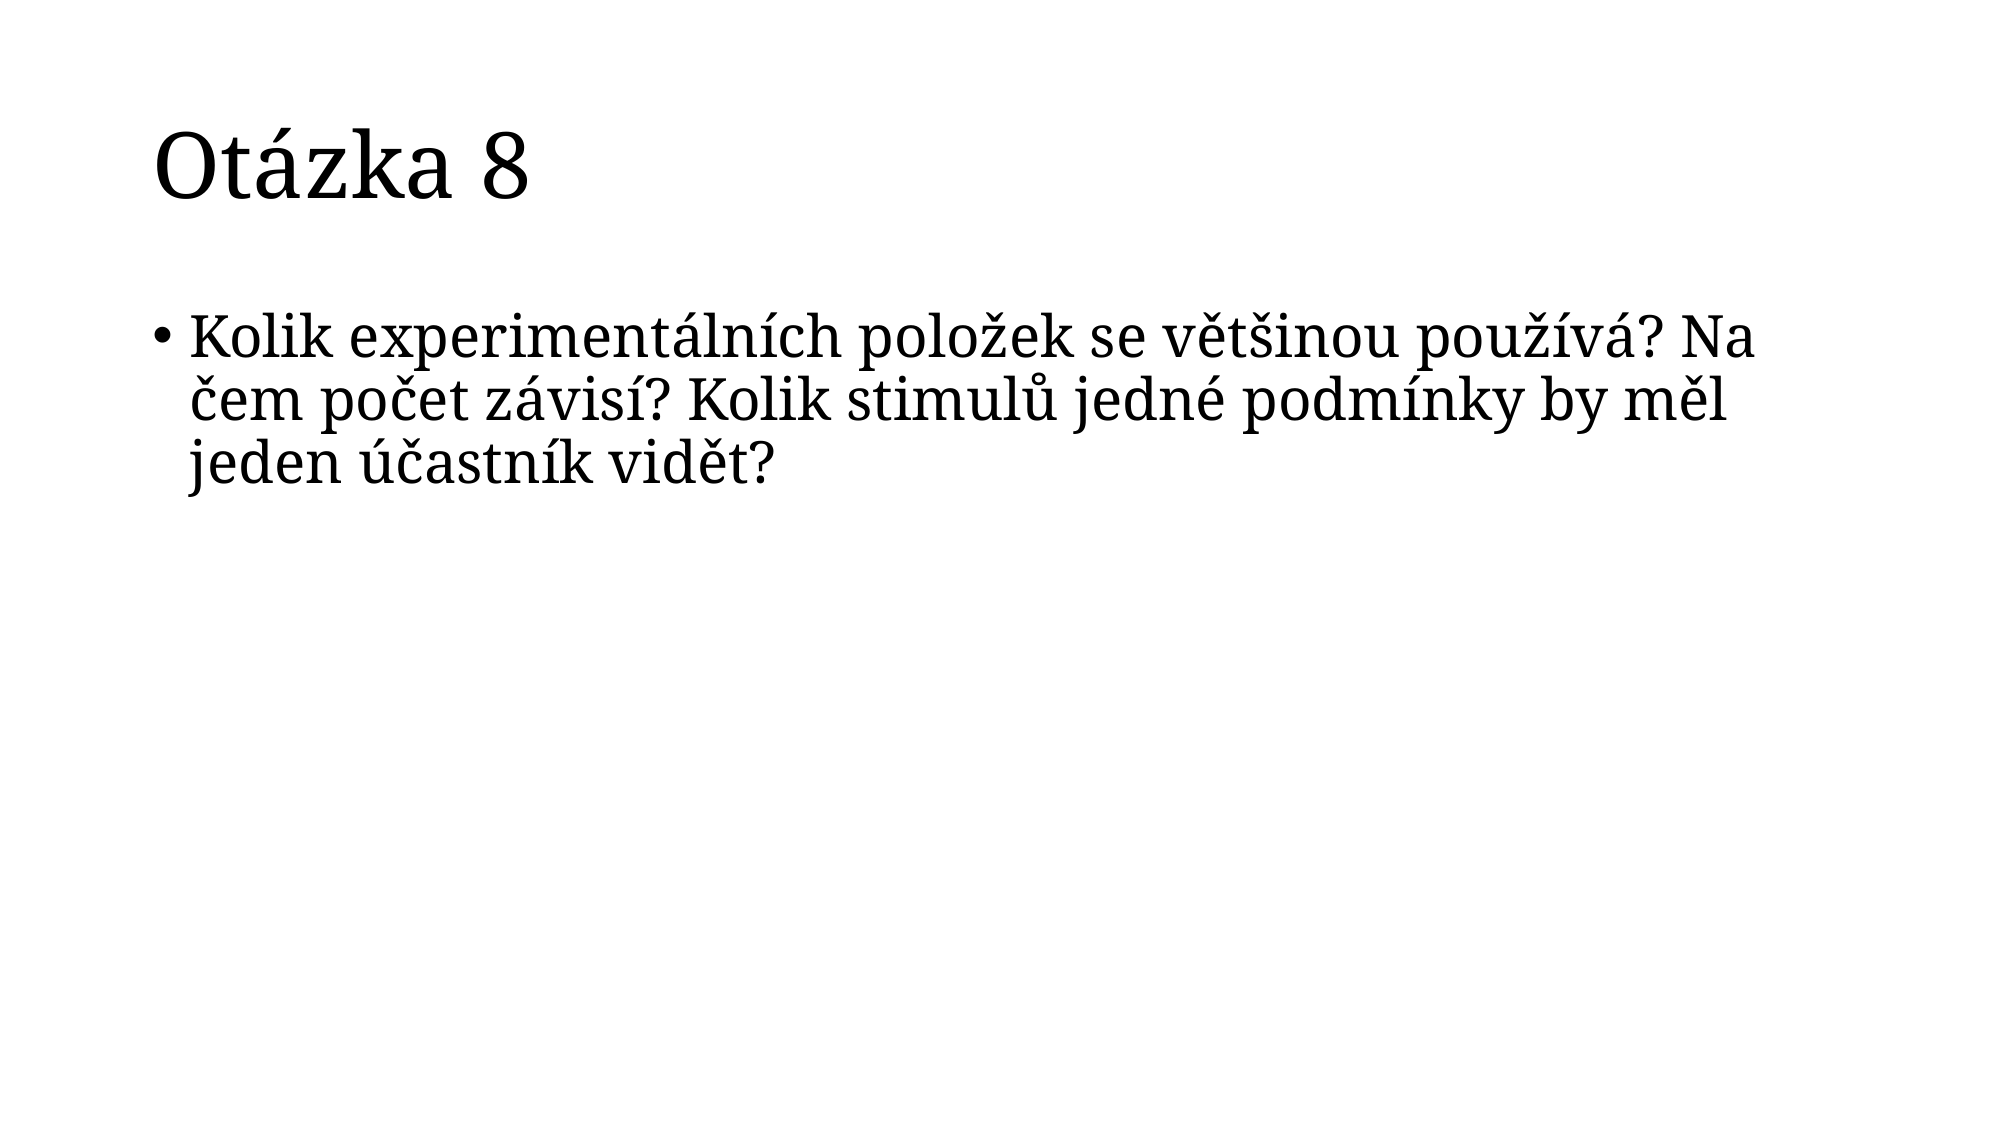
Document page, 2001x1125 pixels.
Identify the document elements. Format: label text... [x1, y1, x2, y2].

list Kolik experimentálních položek se většinou používá? Na čem počet závisí? Kolik stimulů jedné podmínky by měl jeden účastník vidět? [137, 299, 1863, 1014]
title Otázka 8 [137, 59, 1863, 278]
